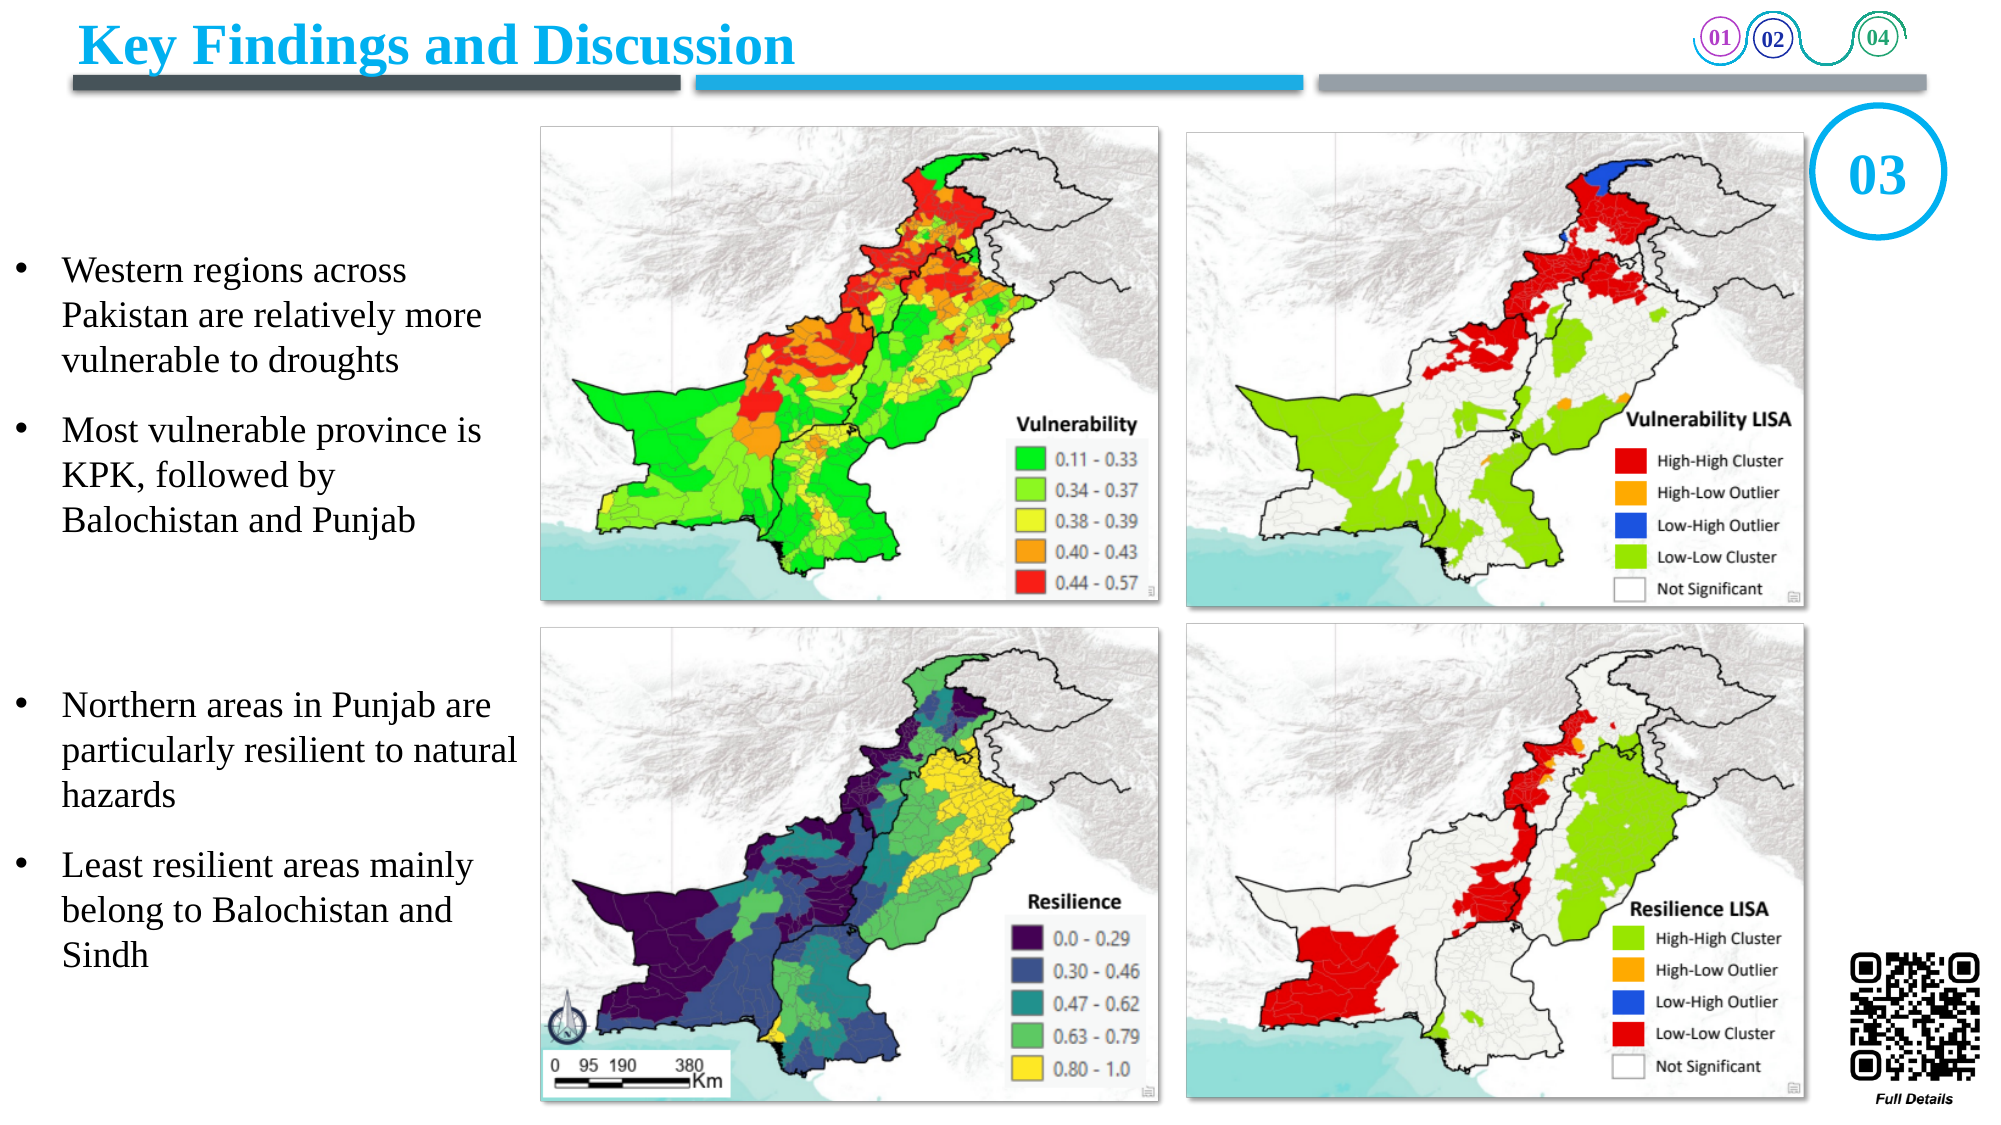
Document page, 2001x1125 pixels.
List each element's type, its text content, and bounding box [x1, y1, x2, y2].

text_box 01 [1721, 17, 1740, 56]
text_box Northern areas in Punjab are particularly resilient to natural hazards Least resilient areas mainly belong to Balochistan and Sindh [0, 672, 531, 983]
text_box [1721, 10, 1908, 66]
title Key Findings and Discussion [63, 0, 1721, 194]
text_box 04 [1858, 16, 1898, 57]
picture [536, 123, 1813, 1110]
text_box 03 [1817, 105, 1945, 238]
text_box Western regions across Pakistan are relatively more vulnerable to droughts Most vulnerable province is KPK, followed by Balochistan and Punjab [0, 237, 531, 548]
text_box 02 [1753, 18, 1793, 58]
picture [1841, 943, 1988, 1115]
